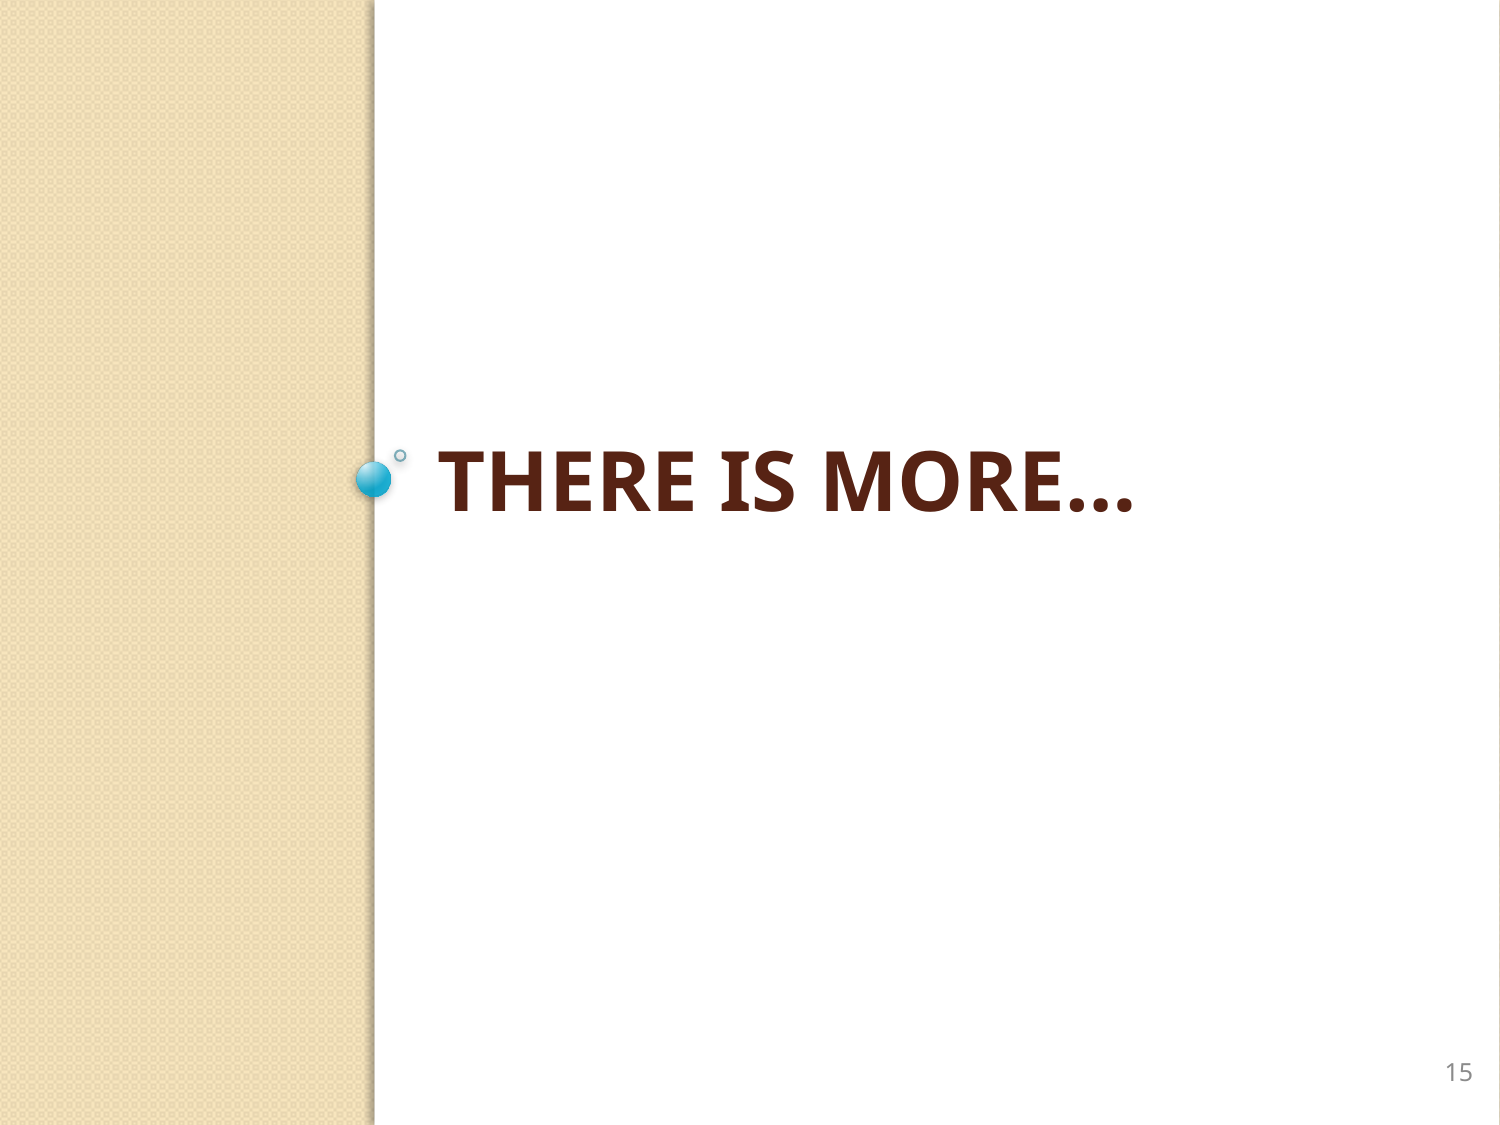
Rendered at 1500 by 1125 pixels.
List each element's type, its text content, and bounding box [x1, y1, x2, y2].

title There is more… [422, 426, 1473, 802]
slide_number 15 [1012, 1034, 1488, 1113]
